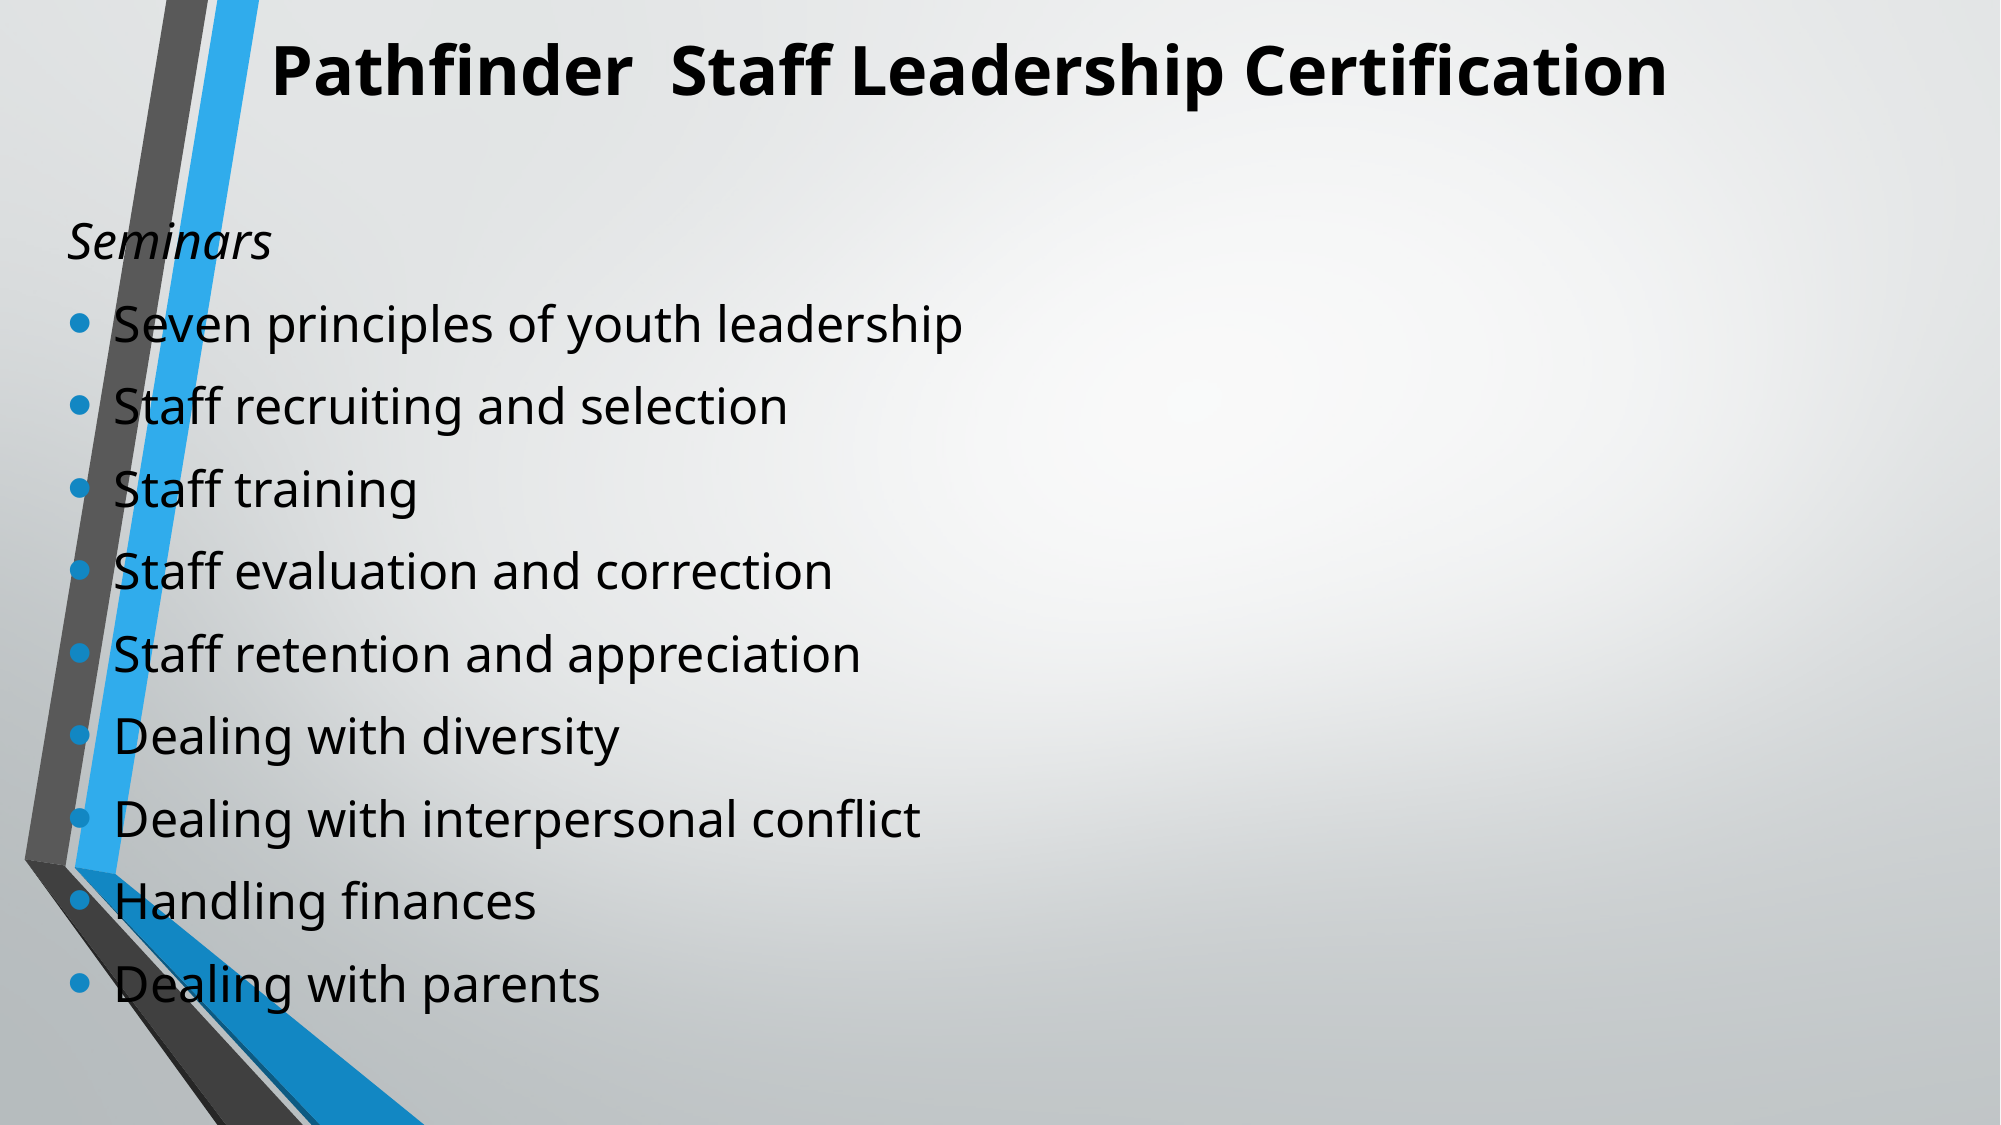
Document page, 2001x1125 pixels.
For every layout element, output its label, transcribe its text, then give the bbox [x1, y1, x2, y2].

list Seminars Seven principles of youth leadership Staff recruiting and selection Staff training Staff evaluation and correction Staff retention and appreciation Dealing with diversity Dealing with interpersonal conﬂict Handling finances Dealing with parents [52, 117, 1929, 1105]
title Pathfinder Staff Leadership Certification [149, 18, 1792, 117]
